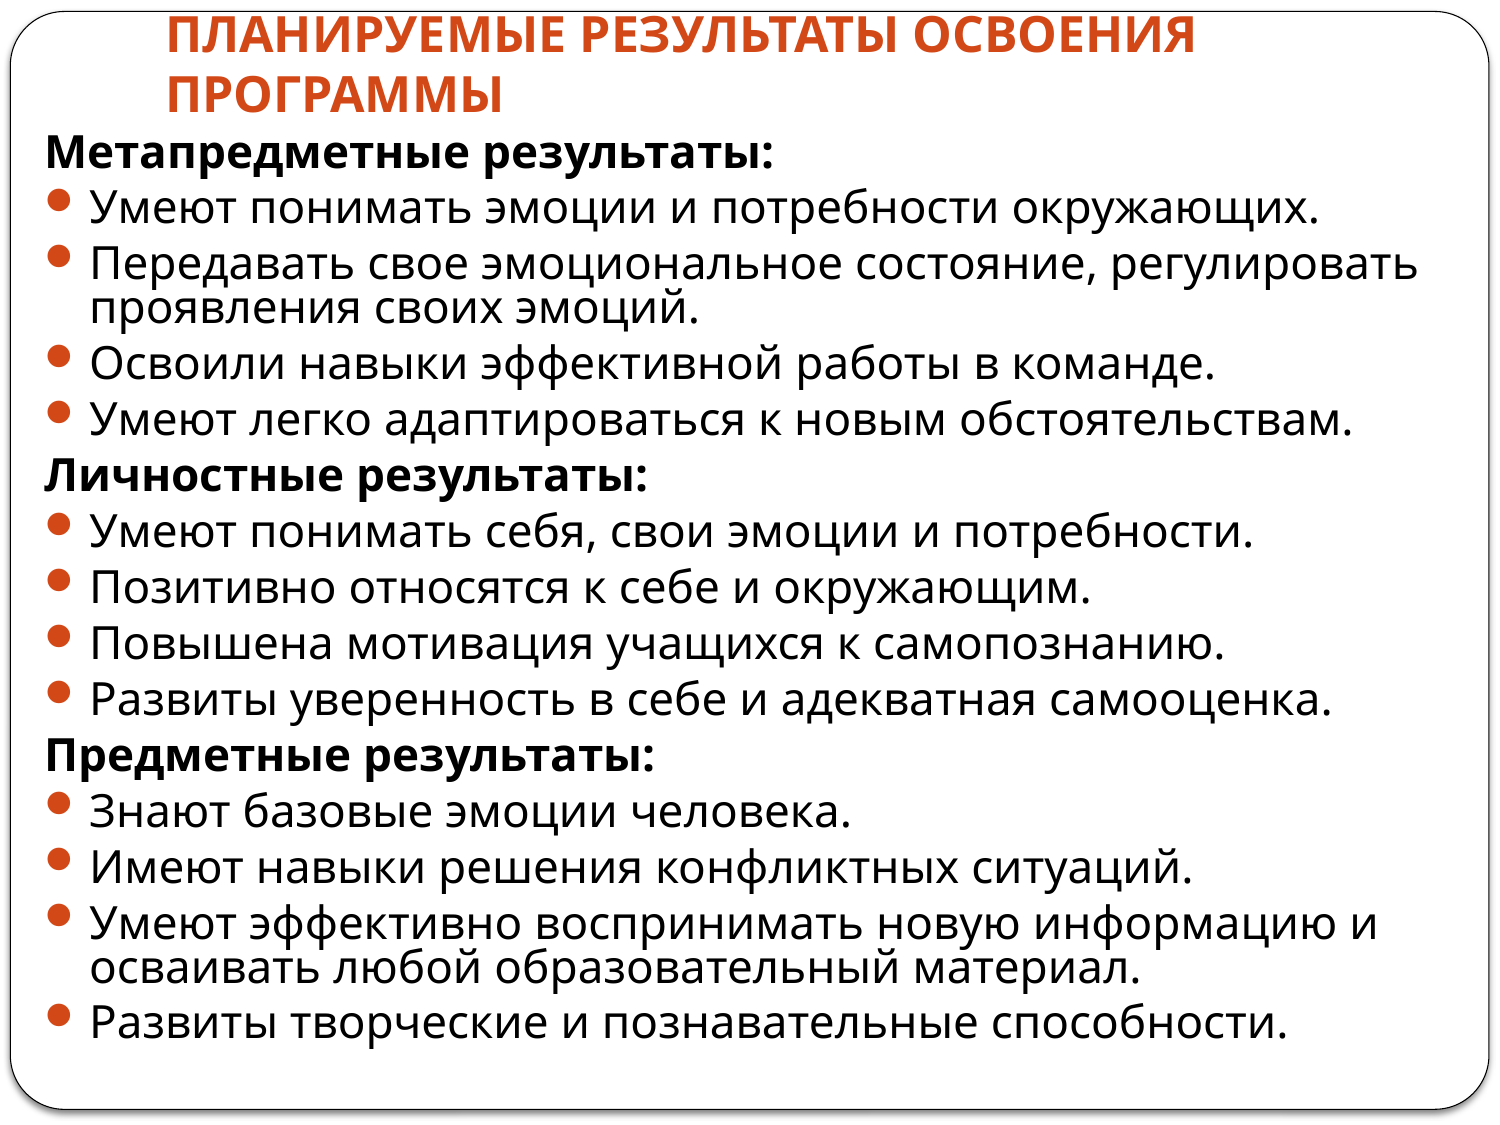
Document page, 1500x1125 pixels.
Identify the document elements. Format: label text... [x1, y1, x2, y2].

title ПЛАНИРУЕМЫЕ РЕЗУЛЬТАТЫ ОСВОЕНИЯ ПРОГРАММЫ [149, 44, 1426, 125]
list Метапредметные результаты: Умеют понимать эмоции и потребности окружающих. Передавать свое эмоциональное состояние, регулировать проявления своих эмоций. Освоили навыки эффективной работы в команде. Умеют легко адаптироваться к новым обстоятельствам. Личностные результаты: Умеют понимать себя, свои эмоции и потребности. Позитивно относятся к себе и окружающим. Повышена мотивация учащихся к самопознанию. Развиты уверенность в себе и адекватная самооценка. Предметные результаты: Знают базовые эмоции человека. Имеют навыки решения конфликтных ситуаций. Умеют эффективно воспринимать новую информацию и осваивать любой образовательный материал. Развиты творческие и познавательные способности. [29, 125, 1471, 1125]
